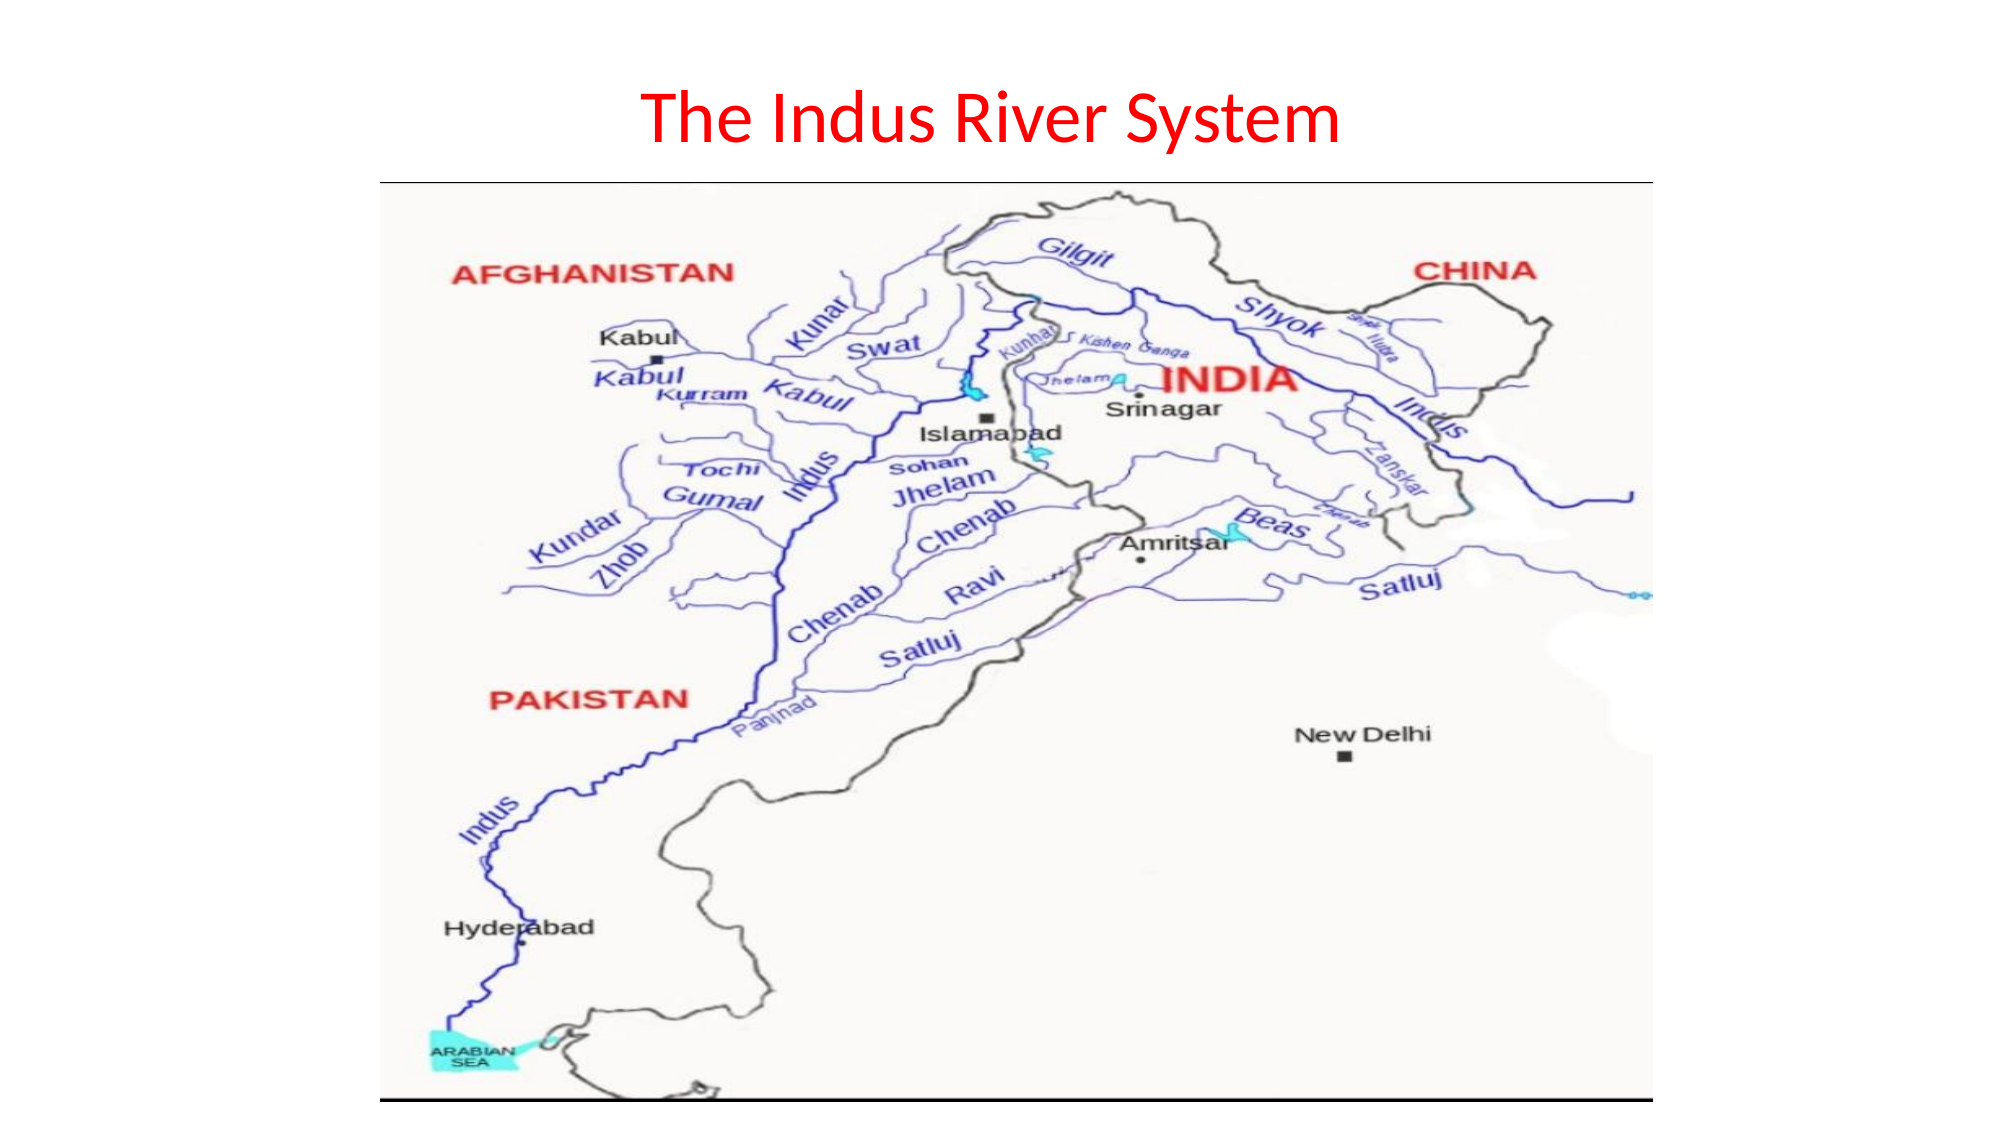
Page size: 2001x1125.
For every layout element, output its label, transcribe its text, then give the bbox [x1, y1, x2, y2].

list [380, 182, 1653, 1102]
title The Indus River System [137, 59, 1863, 177]
